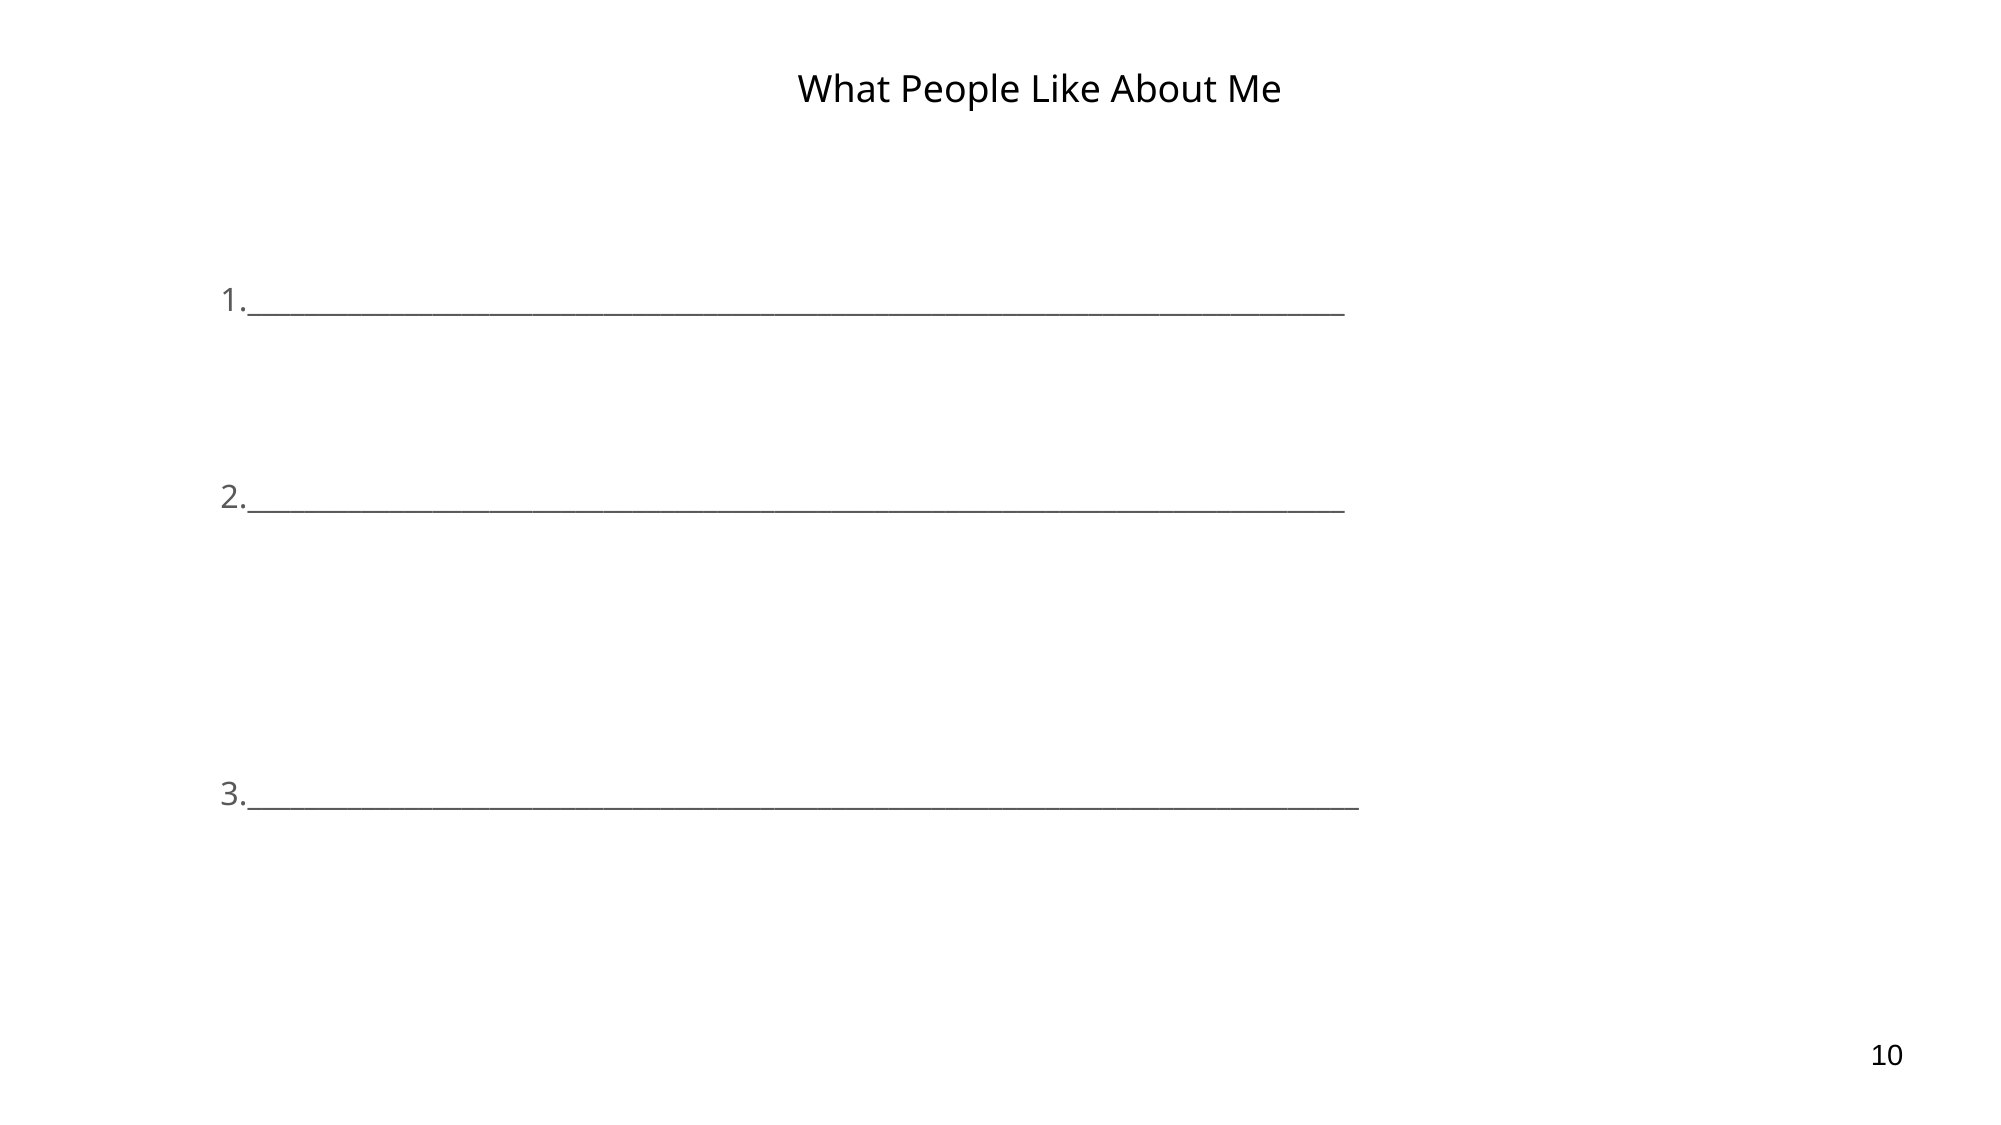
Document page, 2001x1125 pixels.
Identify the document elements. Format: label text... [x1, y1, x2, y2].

list 1._____________________________________________________________________________ 2._____________________________________________________________________________ 3.______________________________________________________________________________ [205, 123, 1875, 1125]
title What People Like About Me [205, 62, 1875, 123]
text_box 10 [1855, 1020, 1924, 1081]
